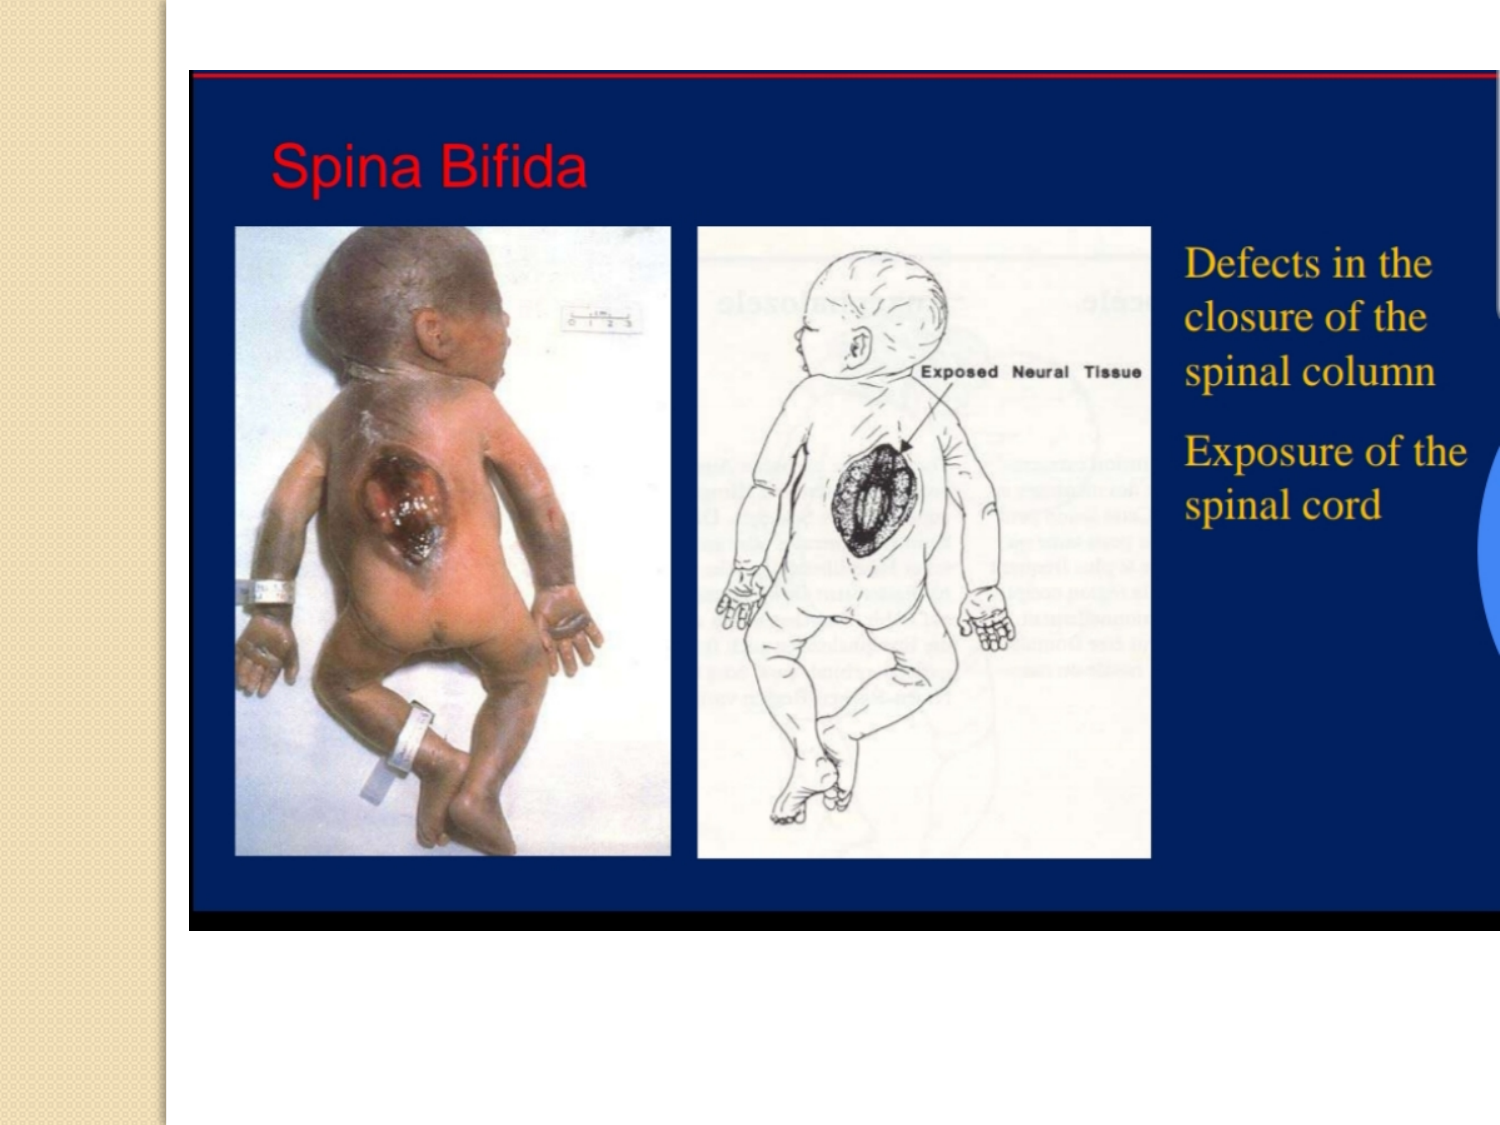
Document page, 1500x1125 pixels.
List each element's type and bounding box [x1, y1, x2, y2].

picture [189, 70, 1500, 931]
